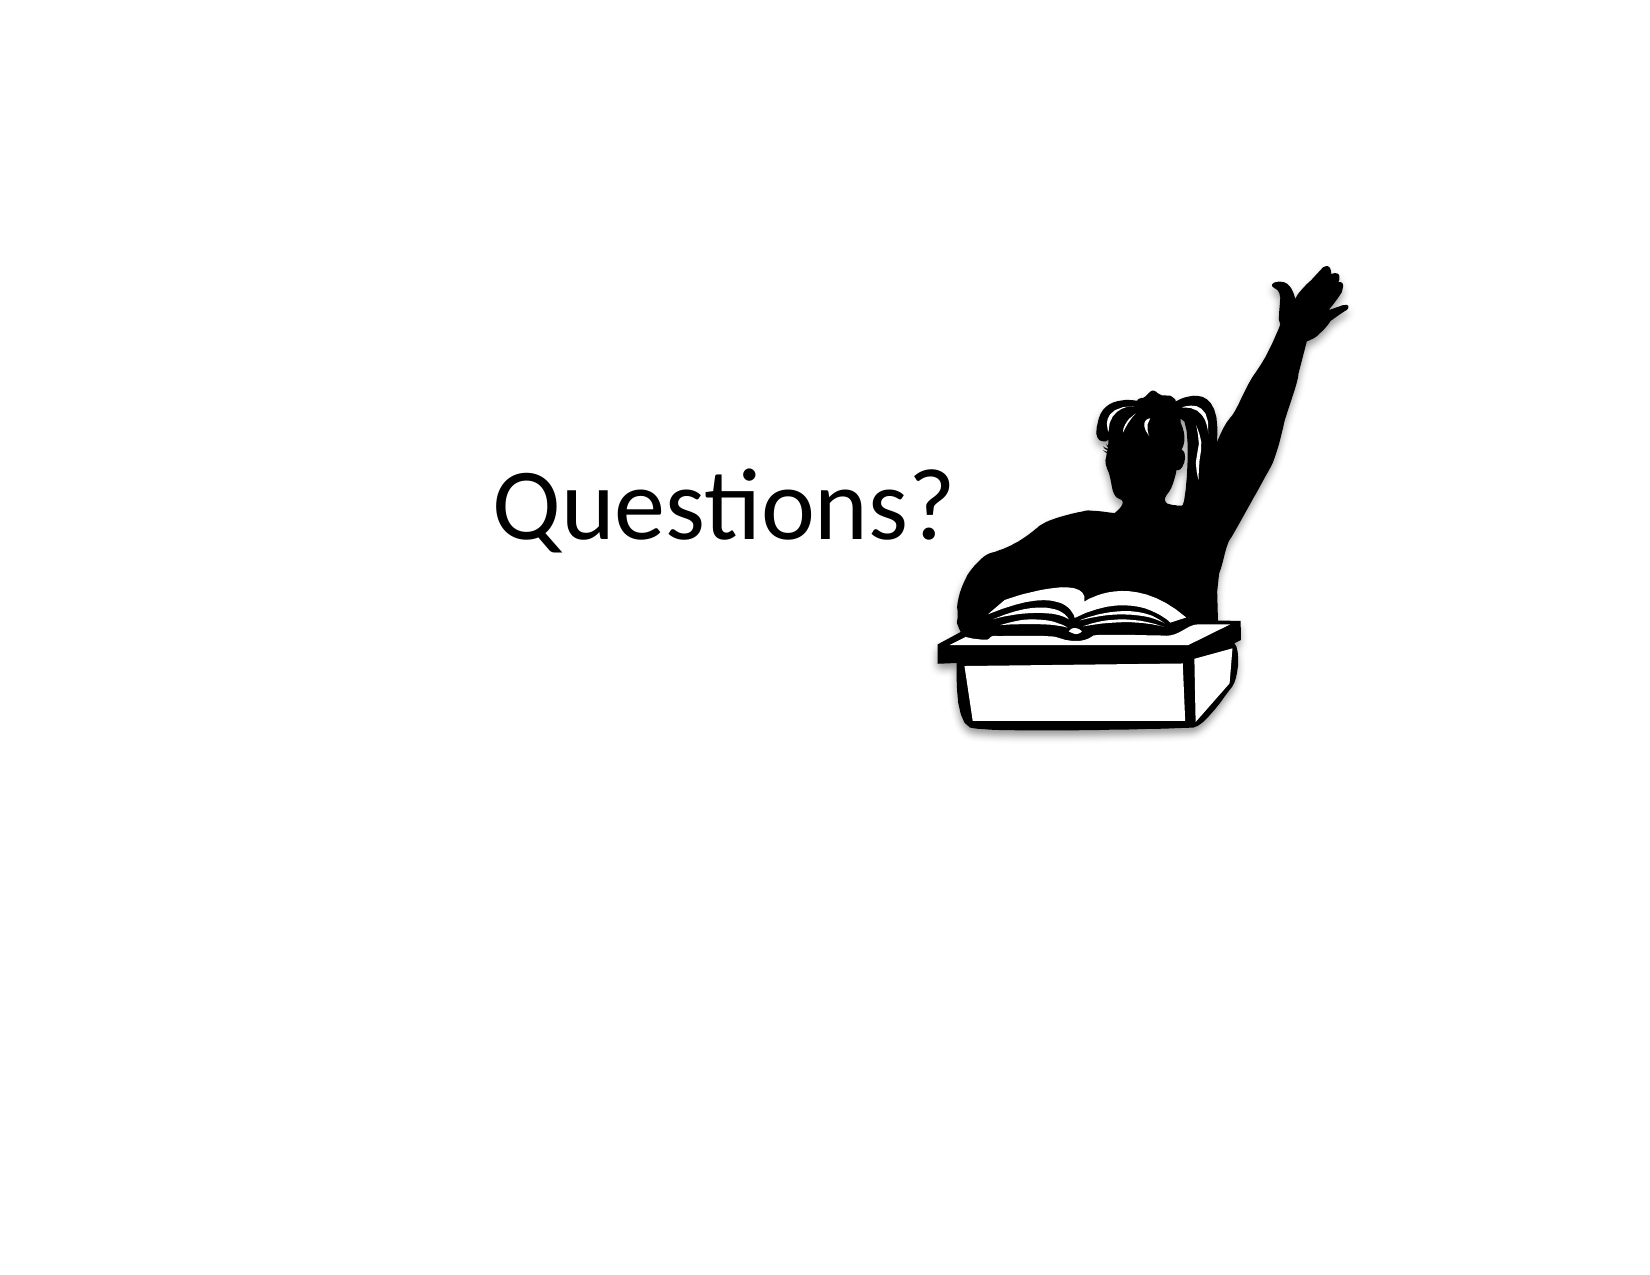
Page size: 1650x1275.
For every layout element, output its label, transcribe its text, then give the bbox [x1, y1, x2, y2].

picture [937, 262, 1351, 734]
title Questions? [473, 362, 932, 636]
